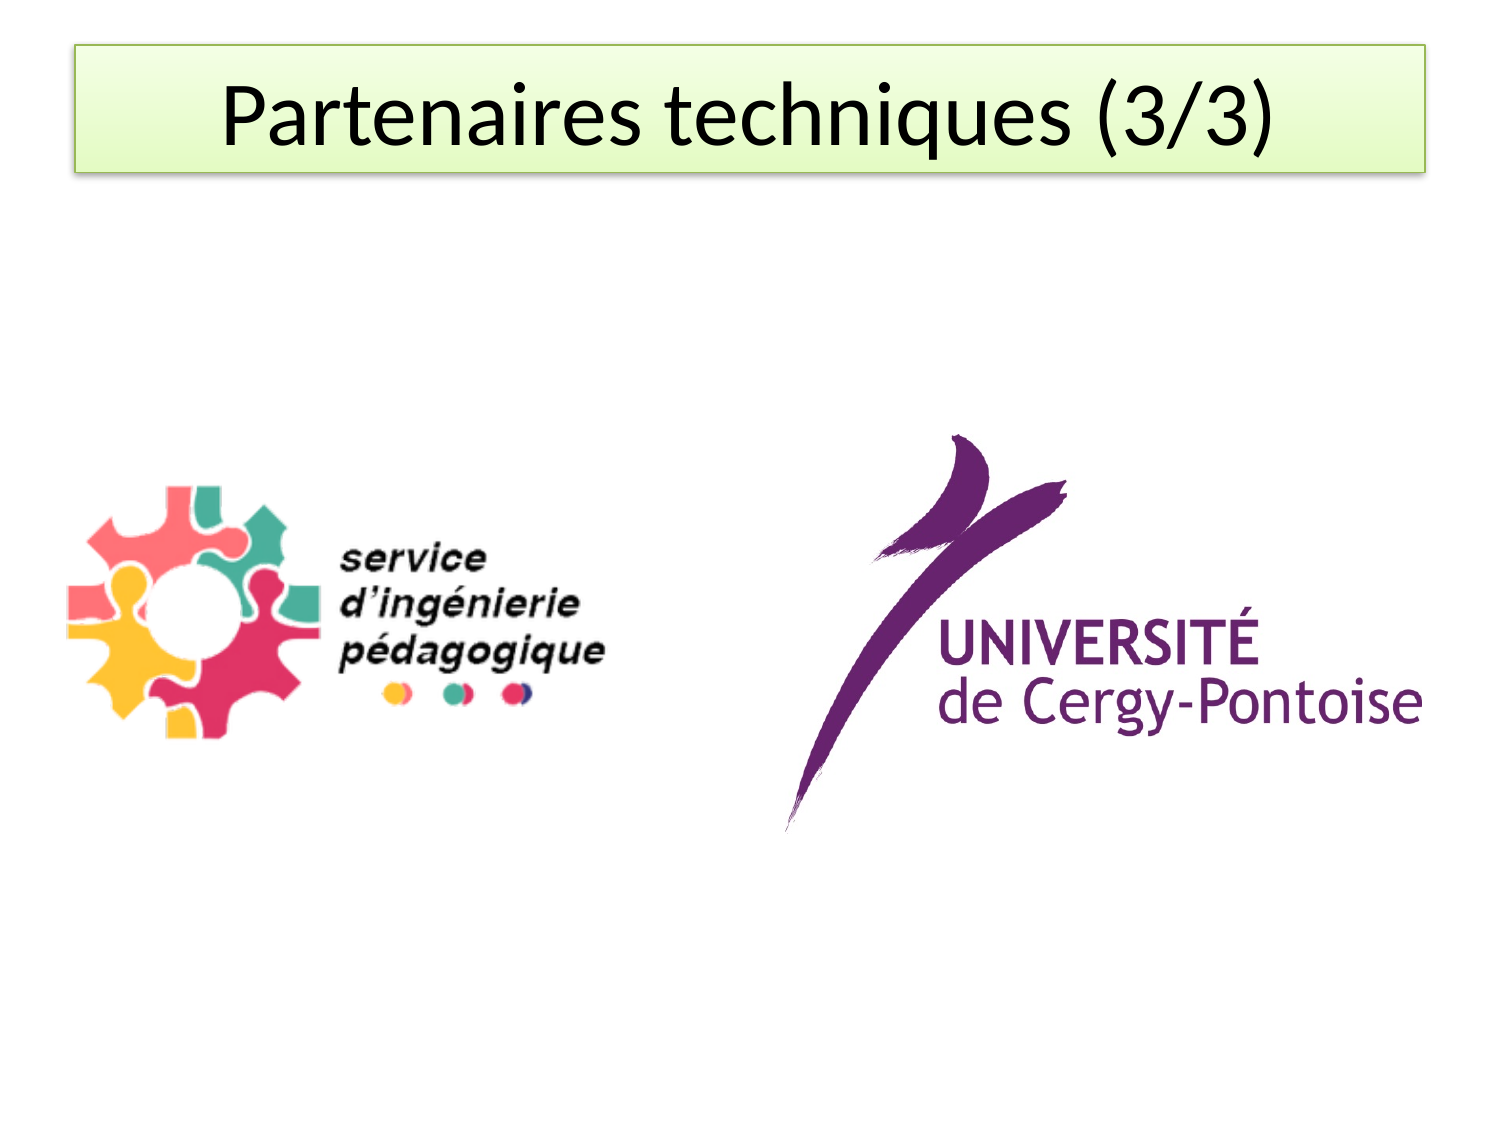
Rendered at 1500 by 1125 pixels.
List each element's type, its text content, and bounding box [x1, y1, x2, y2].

picture [785, 434, 1422, 834]
title Partenaires techniques (3/3) [74, 44, 1426, 173]
picture [27, 467, 644, 768]
